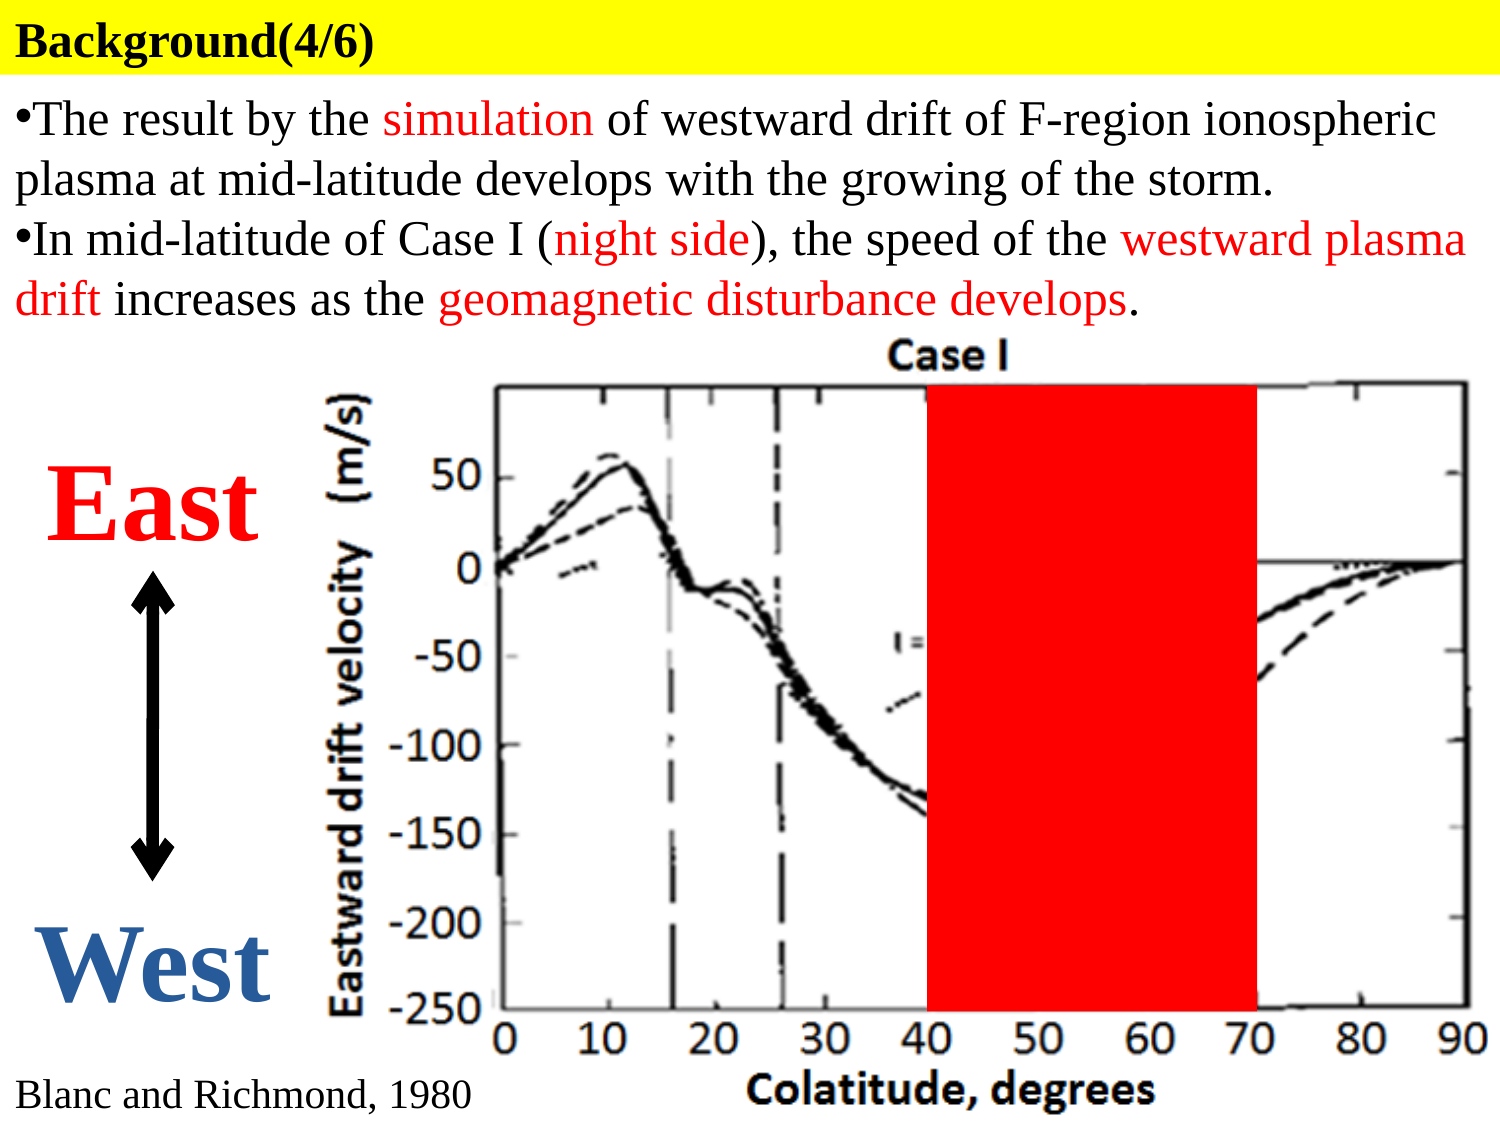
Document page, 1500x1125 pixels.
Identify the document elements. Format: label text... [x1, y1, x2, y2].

text_box Background(4/6) [0, 0, 1500, 75]
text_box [17, 420, 288, 1034]
text_box The result by the simulation of westward drift of F-region ionospheric plasma at mid-latitude develops with the growing of the storm. In mid-latitude of Case I (night side), the speed of the westward plasma drift increases as the geomagnetic disturbance develops. [0, 78, 1500, 333]
text_box Blanc and Richmond, 1980 [0, 1059, 292, 1125]
picture [295, 314, 1489, 1120]
